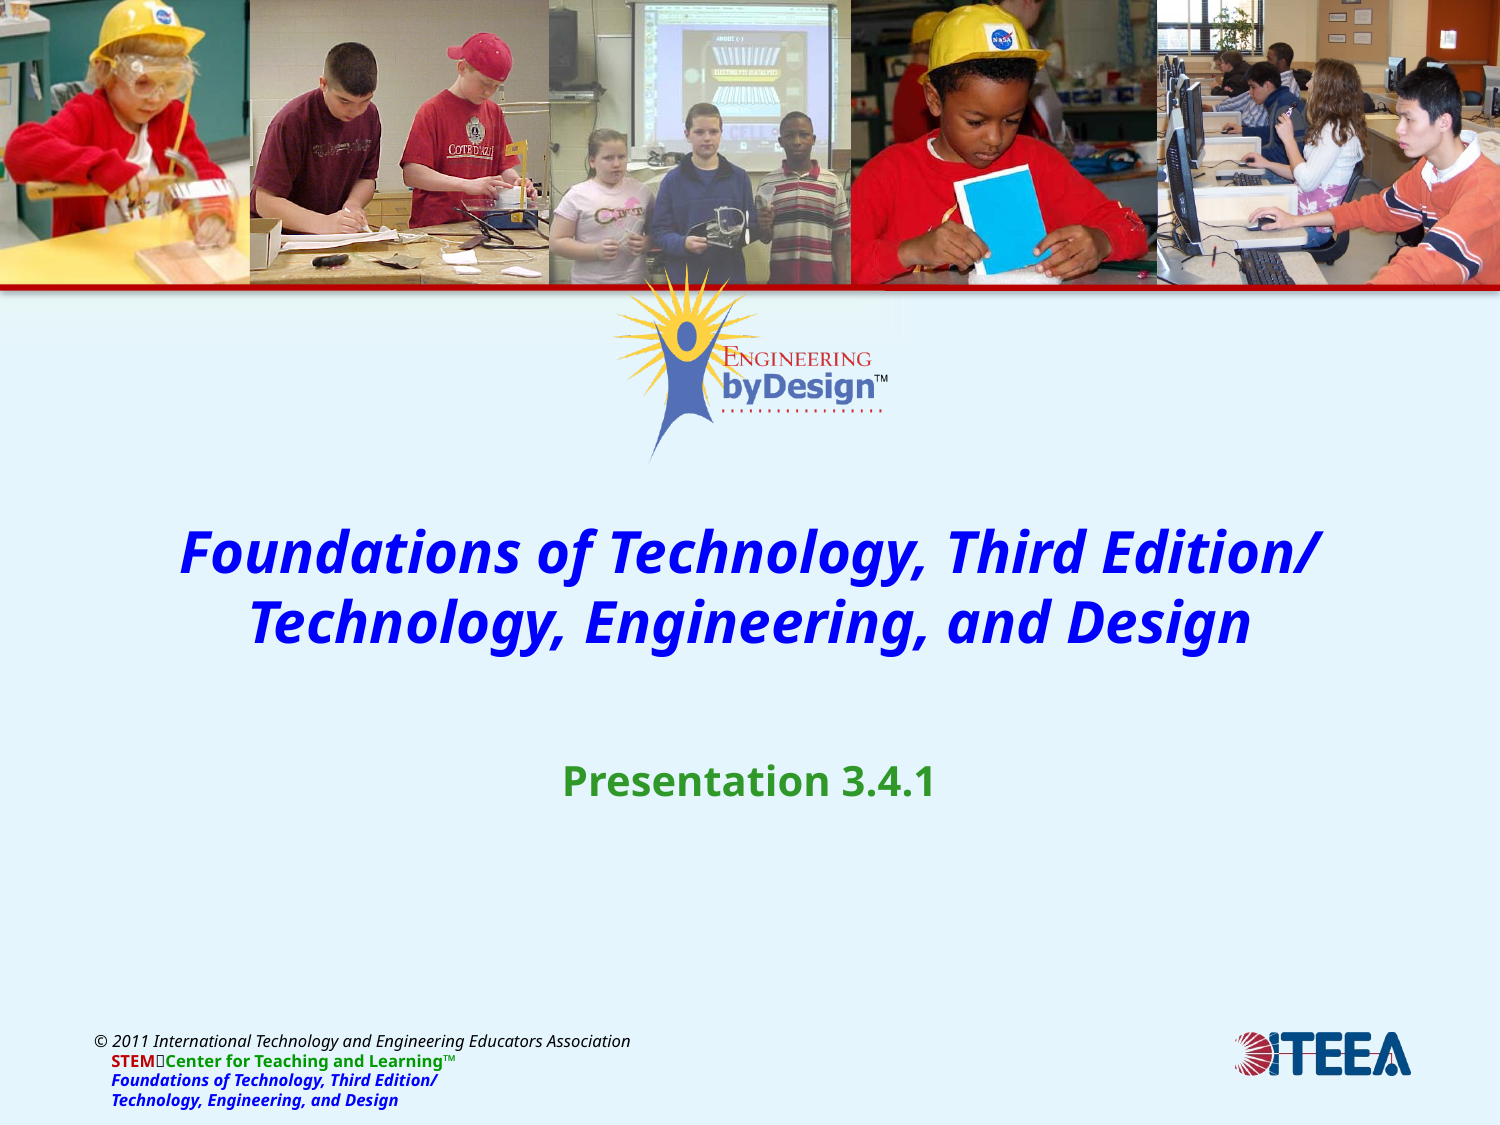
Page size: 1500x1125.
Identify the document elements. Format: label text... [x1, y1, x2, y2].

picture [1235, 1032, 1411, 1076]
footer © 2011 International Technology and Engineering Educators Association STEMCenter for Teaching and Learning™ Foundations of Technology, Third Edition/ Technology, Engineering, and Design [79, 1022, 805, 1111]
picture [0, 0, 1500, 466]
title Foundations of Technology, Third Edition/ Technology, Engineering, and Design [37, 462, 1463, 663]
text_box Presentation 3.4.1 [37, 687, 1463, 813]
